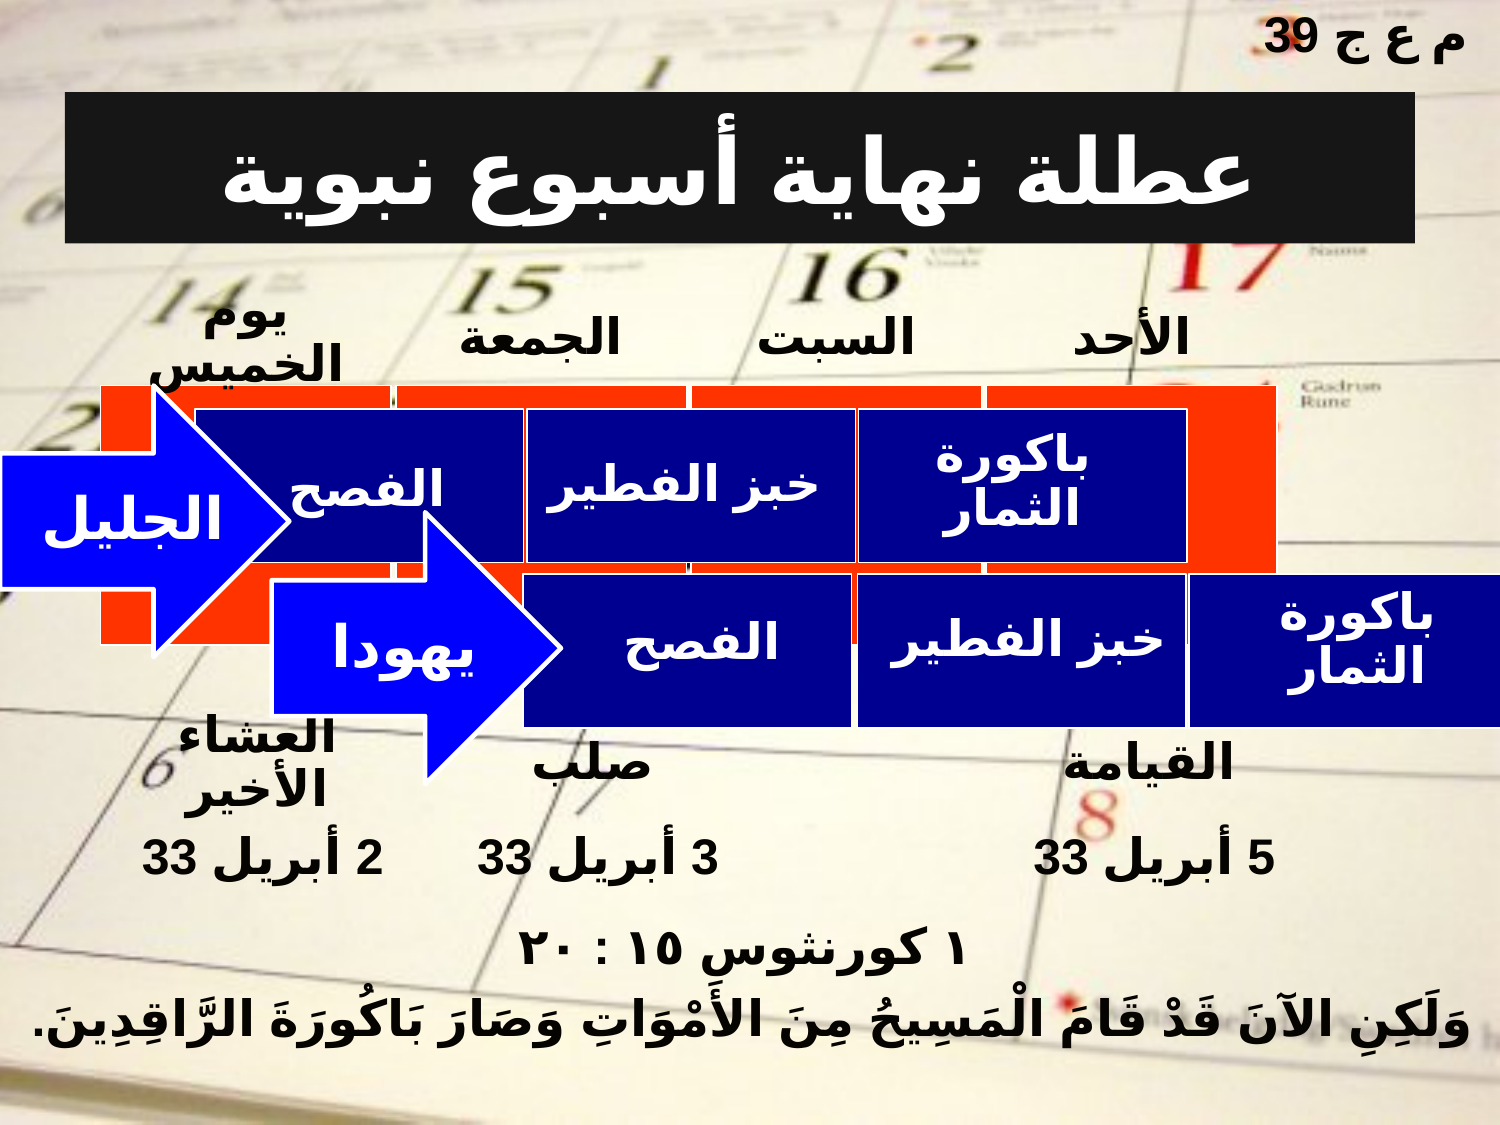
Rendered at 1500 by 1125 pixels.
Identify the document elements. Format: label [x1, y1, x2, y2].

text_box [690, 302, 982, 408]
picture [0, 0, 1500, 1125]
text_box [986, 302, 1278, 646]
text_box [522, 573, 852, 729]
text_box [849, 570, 981, 646]
text_box [194, 408, 524, 563]
text_box [100, 302, 392, 646]
text_box [858, 408, 1188, 563]
text_box [526, 408, 856, 563]
text_box [395, 302, 687, 407]
text_box [395, 570, 525, 646]
